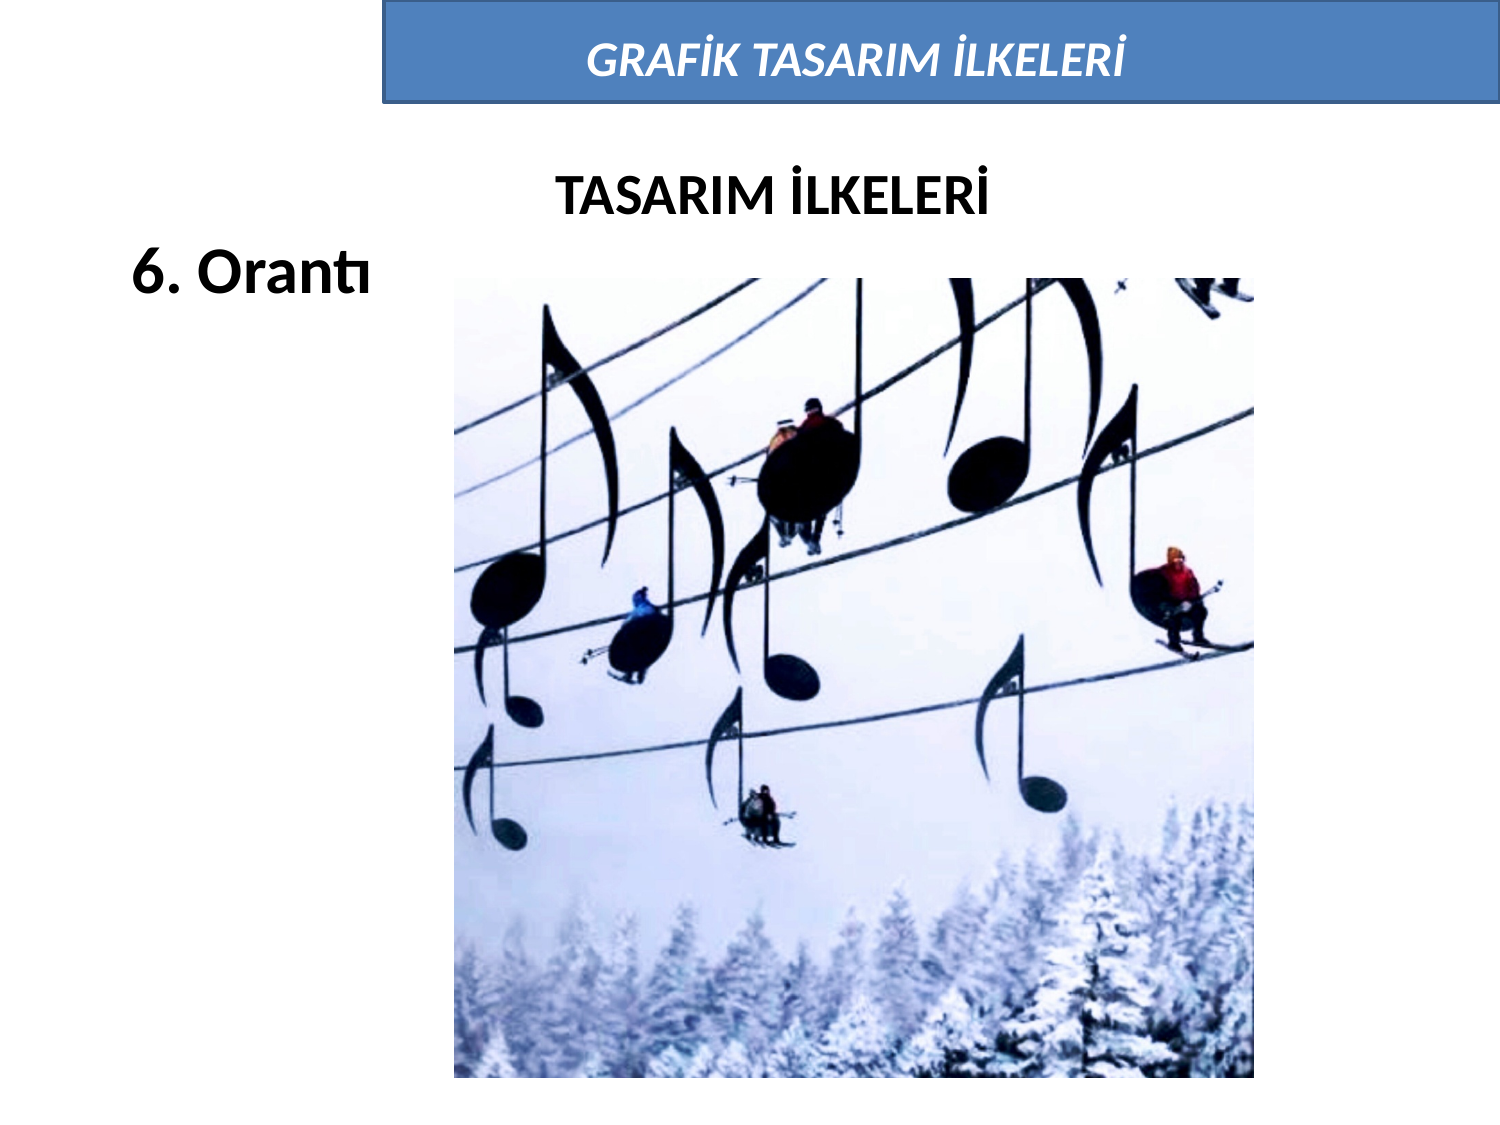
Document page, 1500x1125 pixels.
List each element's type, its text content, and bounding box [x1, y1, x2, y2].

text_box GRAFİK TASARIM İLKELERİ [383, 19, 1329, 94]
text_box [383, 0, 1500, 102]
text_box 6. Orantı [123, 219, 1447, 315]
text_box TASARIM İLKELERİ [88, 149, 1459, 234]
picture [454, 278, 1254, 1078]
